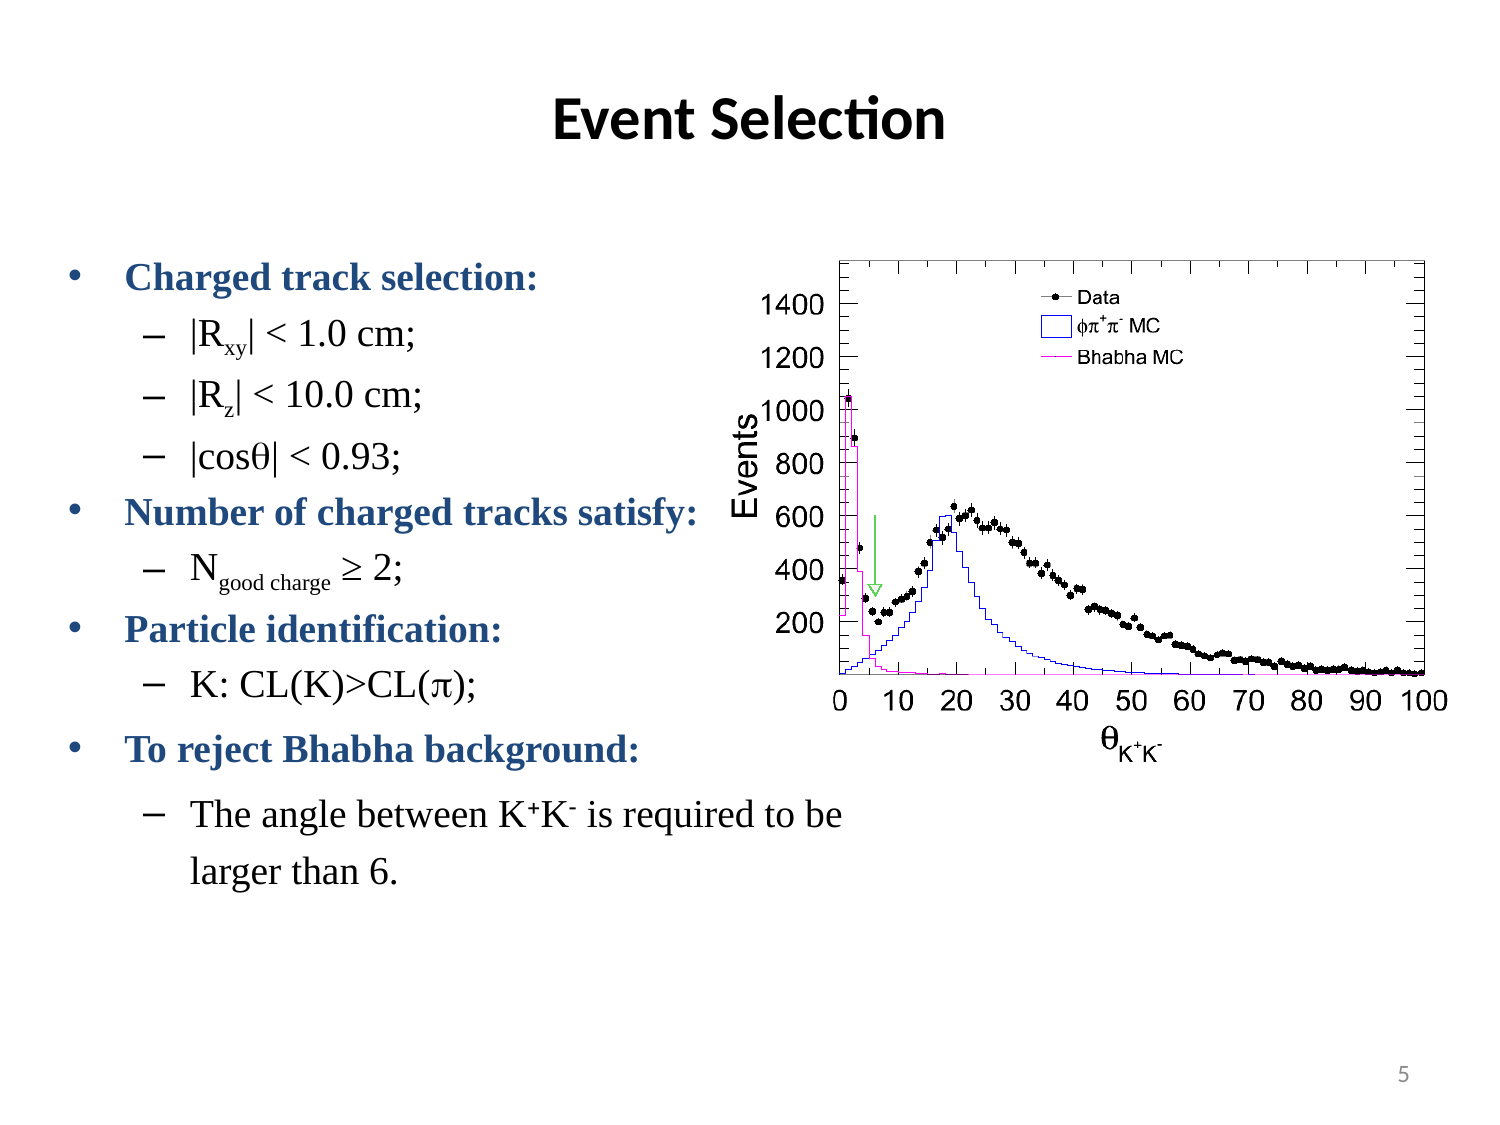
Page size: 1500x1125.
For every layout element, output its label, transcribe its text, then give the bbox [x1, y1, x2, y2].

title Event Selection [75, 20, 1425, 209]
picture [714, 243, 1459, 764]
list Charged track selection: |Rxy| < 1.0 cm; |Rz| < 10.0 cm; |cosq| < 0.93; Number of charged tracks satisfy: Ngood charge ≥ 2; Particle identification: K: CL(K)>CL(p); To reject Bhabha background: The angle between K+K- is required to be larger than 6. [53, 243, 904, 917]
slide_number 5 [1074, 1042, 1425, 1103]
